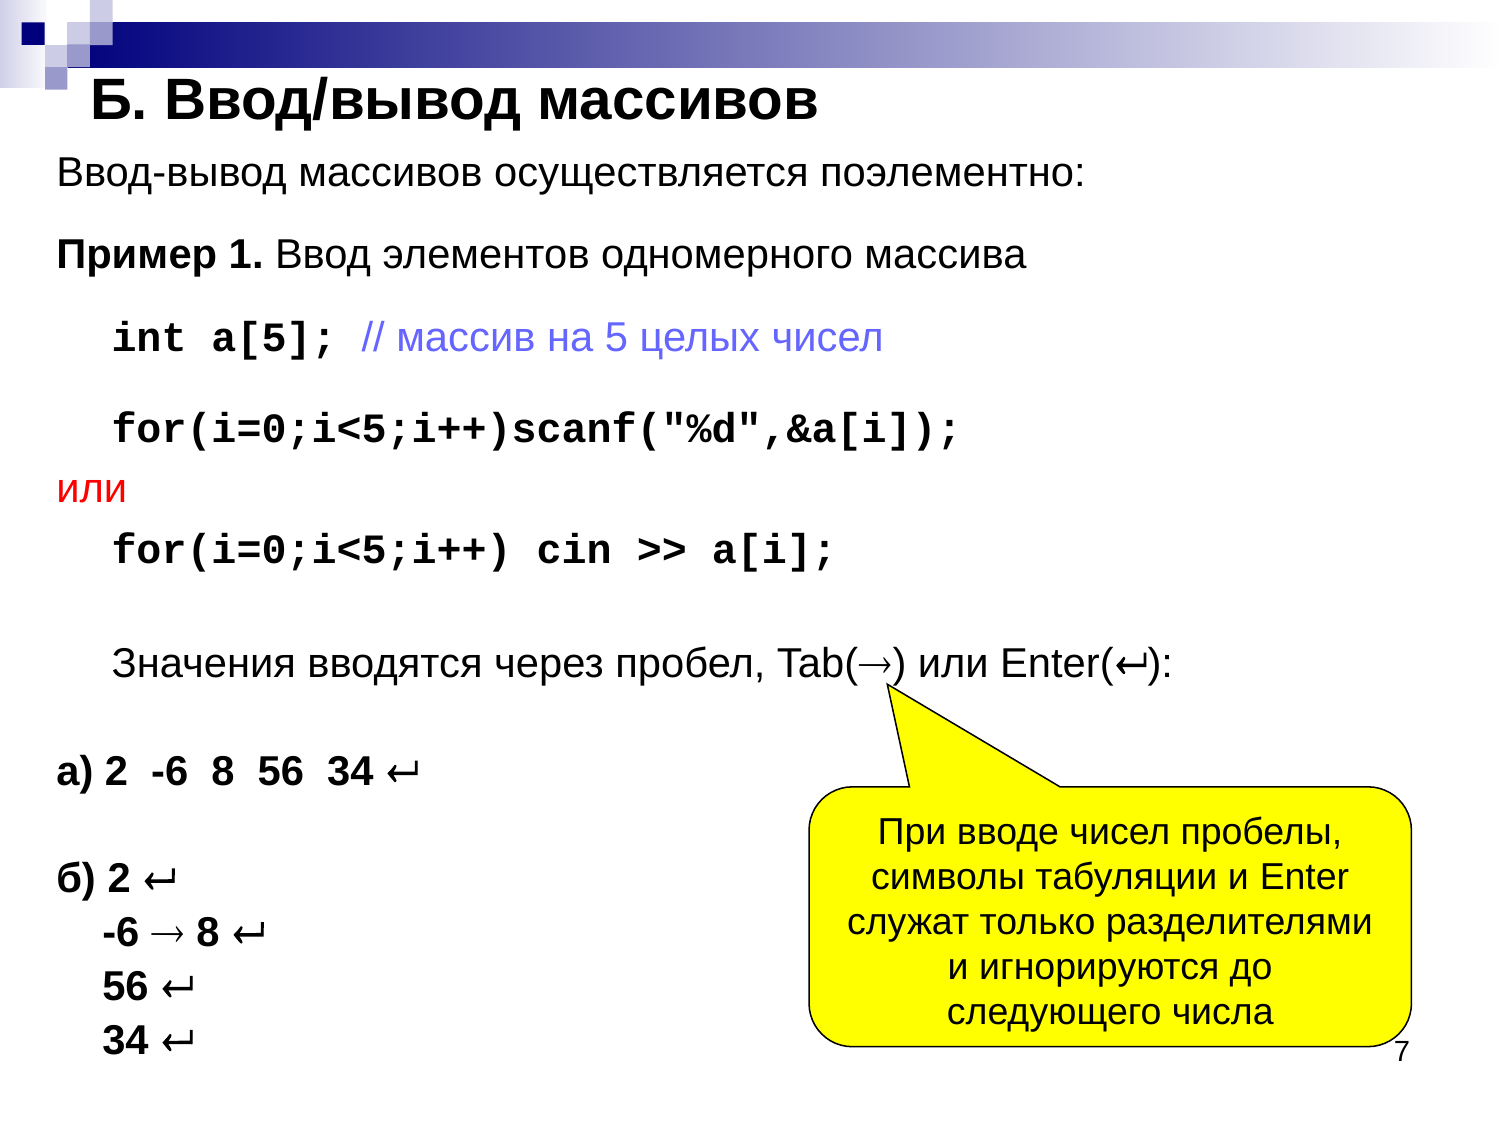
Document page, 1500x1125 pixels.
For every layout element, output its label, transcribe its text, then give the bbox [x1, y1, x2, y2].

list Ввод-вывод массивов осуществляется поэлементно: Пример 1. Ввод элементов одномерного массива int a[5]; // массив на 5 целых чисел for(i=0;i<5;i++)scanf("%d",&a[i]); или for(i=0;i<5;i++) cin >> a[i]; Значения вводятся через пробел, Tab() или Enter(): а) 2 -6 8 56 34  б) 2  -6  8  56  34  [41, 136, 1460, 1125]
title Б. Ввод/вывод массивов [74, 66, 1426, 126]
text_box При вводе чисел пробелы, символы табуляции и Enter служат только разделителями и игнорируются до следующего числа [809, 684, 1412, 1047]
